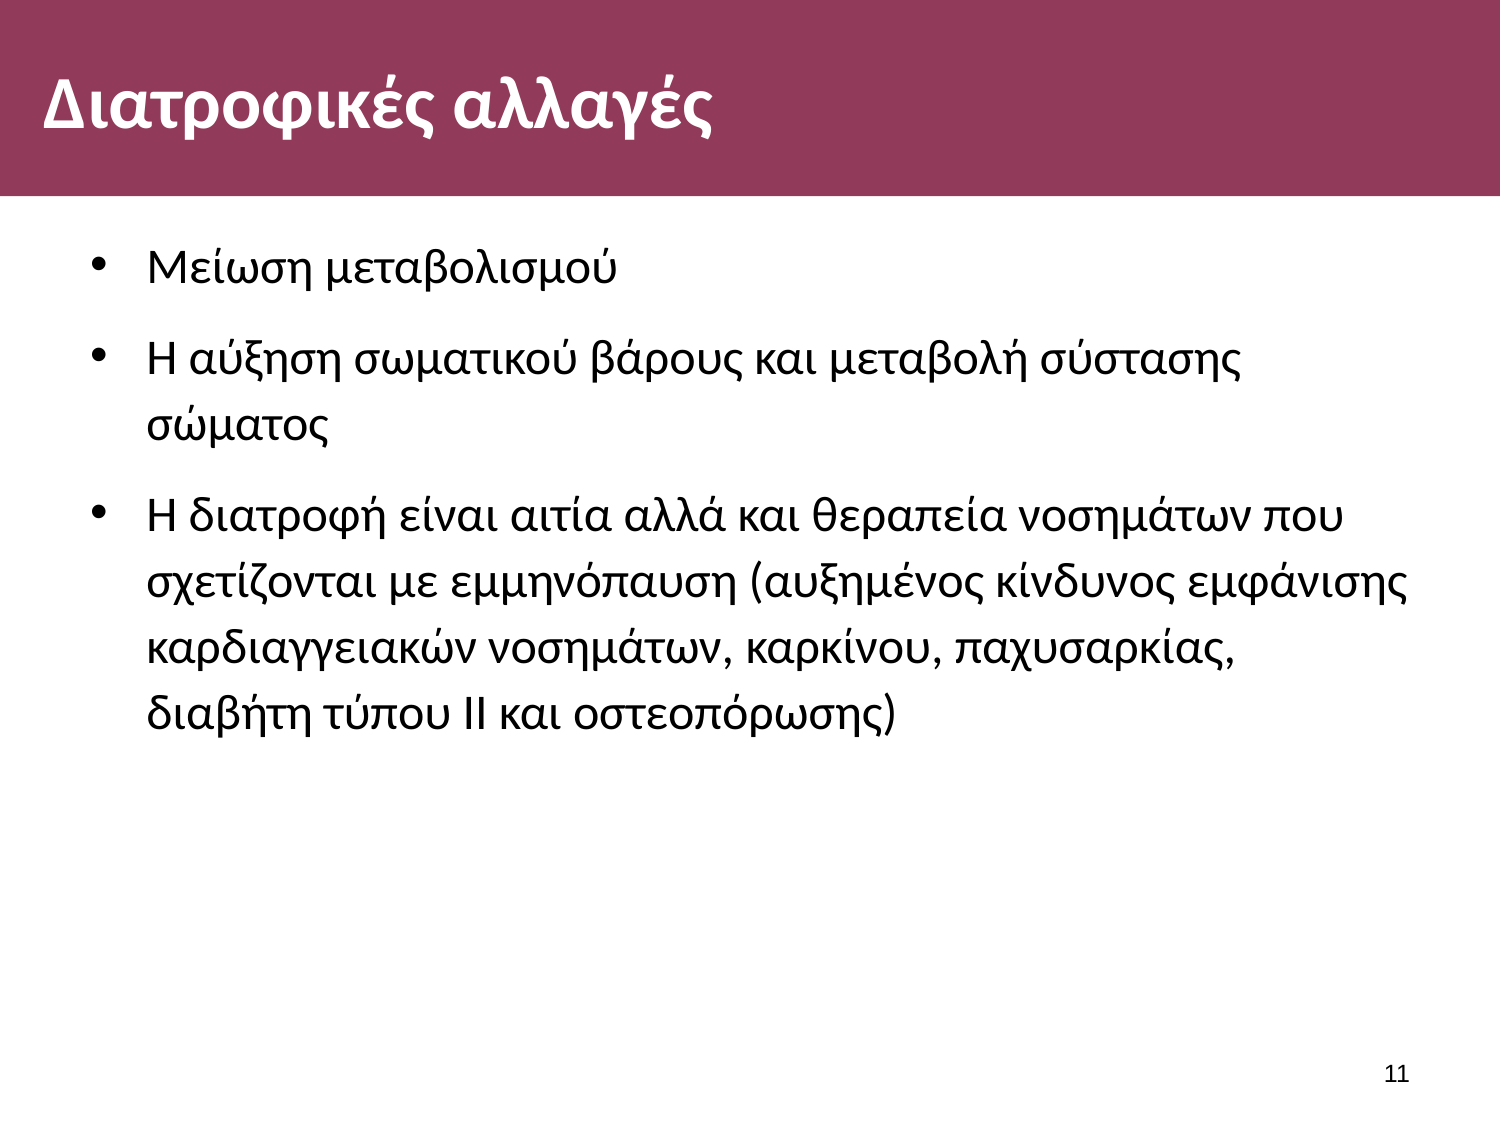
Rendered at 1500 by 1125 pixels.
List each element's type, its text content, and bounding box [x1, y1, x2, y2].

title Διατροφικές αλλαγές [0, 0, 1500, 197]
slide_number 10 [1074, 1042, 1425, 1103]
list Μείωση μεταβολισμού Η αύξηση σωματικού βάρους και μεταβολή σύστασης σώματος Η διατροφή είναι αιτία αλλά και θεραπεία νοσημάτων που σχετίζονται με εμμηνόπαυση (αυξημένος κίνδυνος εμφάνισης καρδιαγγειακών νοσημάτων, καρκίνου, παχυσαρκίας, διαβήτη τύπου ΙΙ και οστεοπόρωσης) [75, 219, 1425, 1024]
